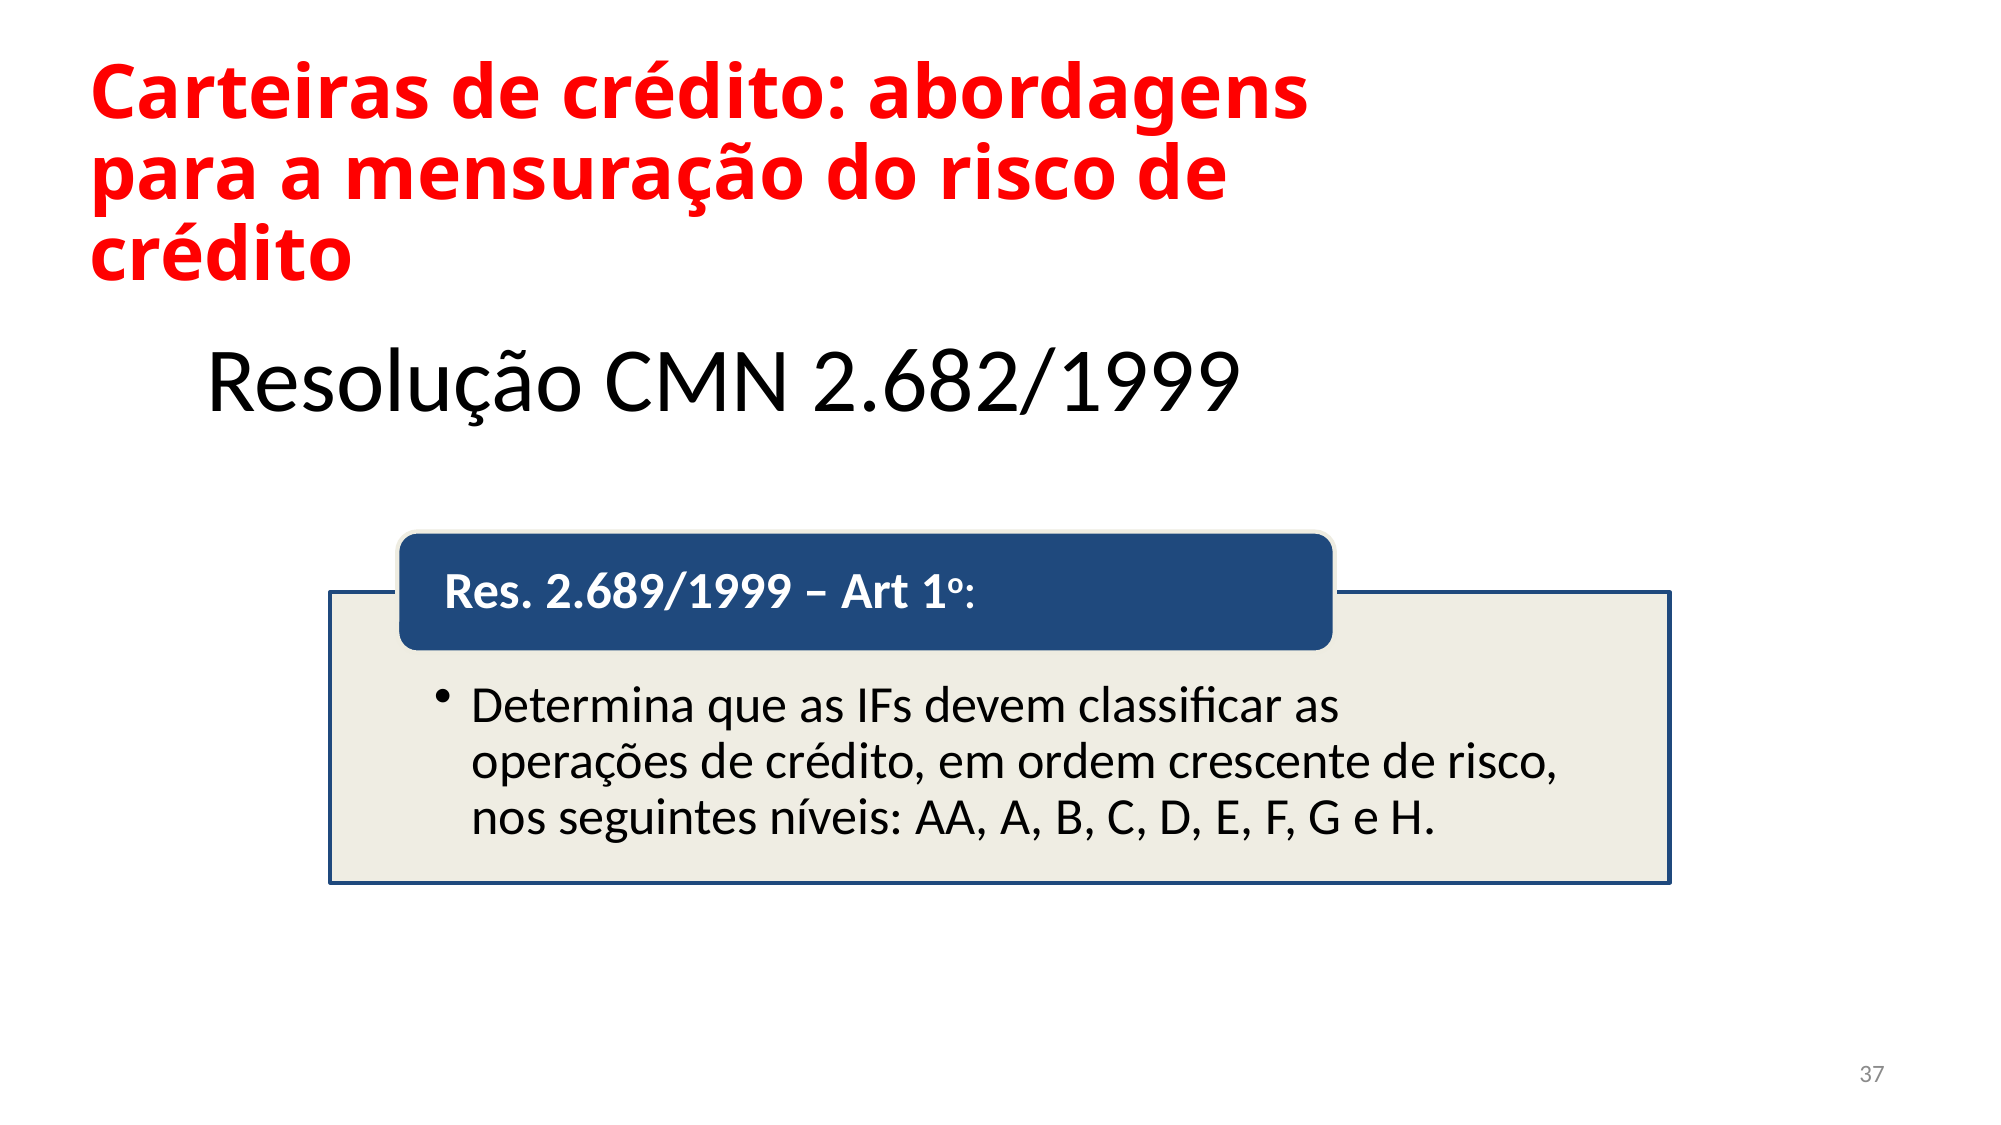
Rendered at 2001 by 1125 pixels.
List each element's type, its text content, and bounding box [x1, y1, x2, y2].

title Resolução CMN 2.682/1999 [77, 294, 1372, 457]
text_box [329, 499, 1670, 915]
slide_number 37 [1433, 1042, 1900, 1103]
text_box Carteiras de crédito: abordagens para a mensuração do risco de crédito [77, 57, 1372, 294]
